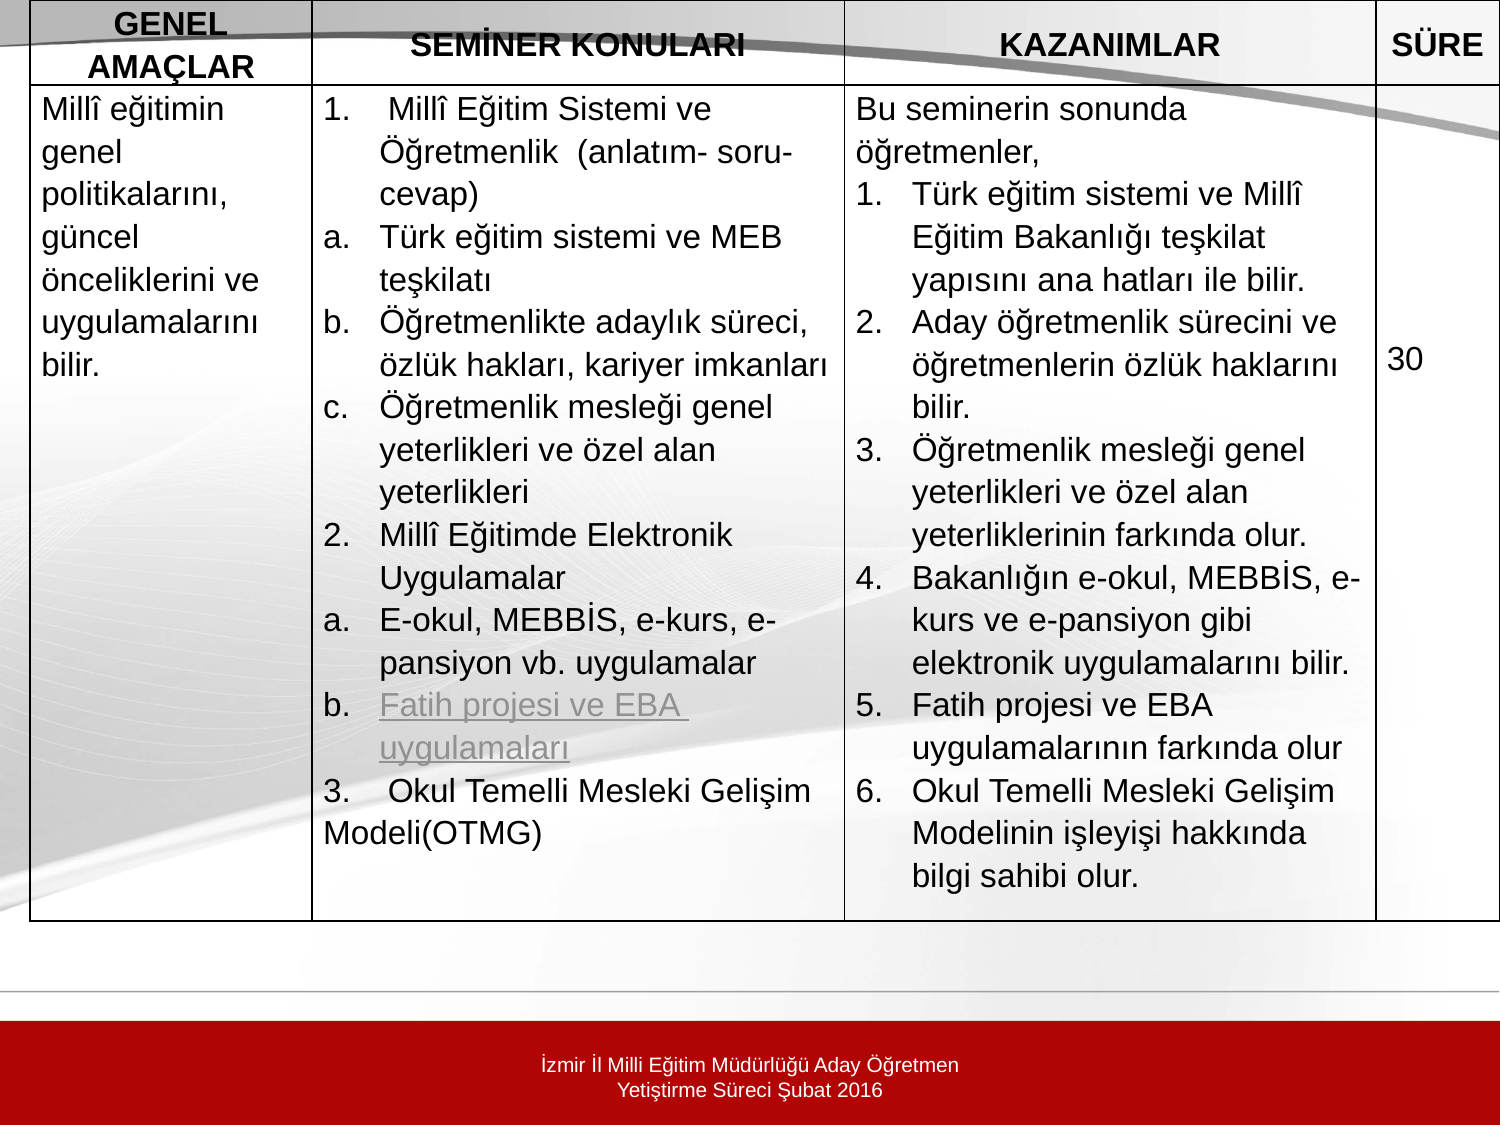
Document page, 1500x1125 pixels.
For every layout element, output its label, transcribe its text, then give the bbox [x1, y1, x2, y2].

picture [0, 993, 1500, 1020]
table_cell Millî eğitimin genel politikalarını, güncel önceliklerini ve uygulamalarını bilir. [31, 86, 311, 920]
footer İzmir İl Milli Eğitim Müdürlüğü Aday Öğretmen Yetiştirme Süreci Şubat 2016 [512, 1044, 988, 1086]
table_cell Bu seminerin sonunda öğretmenler, Türk eğitim sistemi ve Millî Eğitim Bakanlığı teşkilat yapısını ana hatları ile bilir. Aday öğretmenlik sürecini ve öğretmenlerin özlük haklarını bilir. Öğretmenlik mesleği genel yeterlikleri ve özel alan yeterliklerinin farkında olur. Bakanlığın e-okul, MEBBİS, e-kurs ve e-pansiyon gibi elektronik uygulamalarını bilir. Fatih projesi ve EBA uygulamalarının farkında olur Okul Temelli Mesleki Gelişim Modelinin işleyişi hakkında bilgi sahibi olur. [845, 86, 1375, 920]
table_header SEMİNER KONULARI [313, 1, 844, 84]
picture [0, 0, 1500, 990]
text_box [0, 1020, 1500, 1125]
table_cell 30 [1377, 86, 1499, 920]
table_cell 1. Millî Eğitim Sistemi ve Öğretmenlik (anlatım- soru-cevap) Türk eğitim sistemi ve MEB teşkilatı Öğretmenlikte adaylık süreci, özlük hakları, kariyer imkanları Öğretmenlik mesleği genel yeterlikleri ve özel alan yeterlikleri Millî Eğitimde Elektronik Uygulamalar E-okul, MEBBİS, e-kurs, e-pansiyon vb. uygulamalar Fatih projesi ve EBA uygulamaları 3. Okul Temelli Mesleki Gelişim Modeli(OTMG) [313, 86, 844, 920]
table_header SÜRE [1377, 1, 1499, 84]
table_header KAZANIMLAR [845, 1, 1375, 84]
table_header GENEL AMAÇLAR [31, 1, 311, 84]
